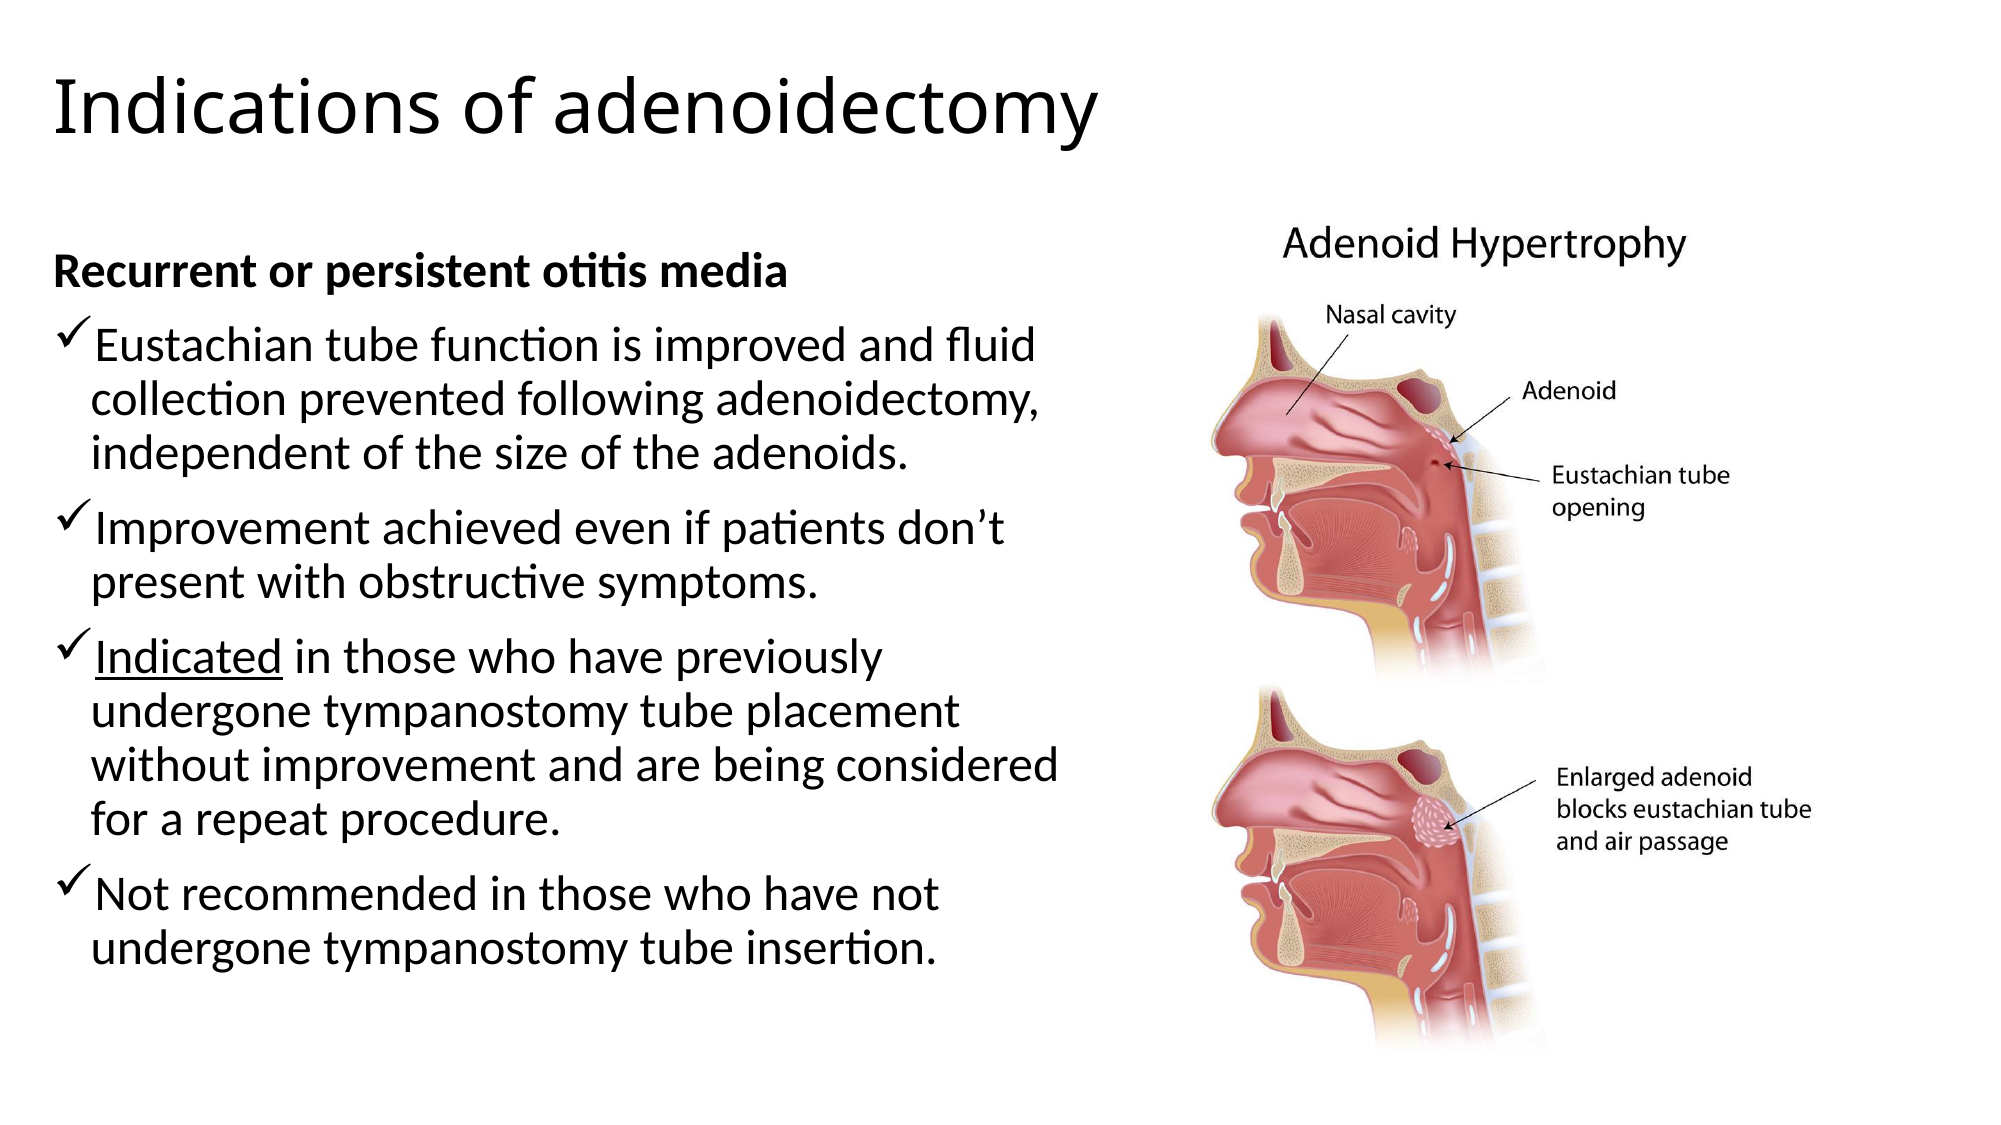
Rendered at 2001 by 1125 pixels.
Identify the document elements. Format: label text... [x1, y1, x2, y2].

title Indications of adenoidectomy [38, 16, 1764, 203]
picture [1152, 184, 1864, 1074]
list Recurrent or persistent otitis media Eustachian tube function is improved and fluid collection prevented following adenoidectomy, independent of the size of the adenoids. Improvement achieved even if patients don’t present with obstructive symptoms. Indicated in those who have previously undergone tympanostomy tube placement without improvement and are being considered for a repeat procedure. Not recommended in those who have not undergone tympanostomy tube insertion. [38, 236, 1114, 1022]
